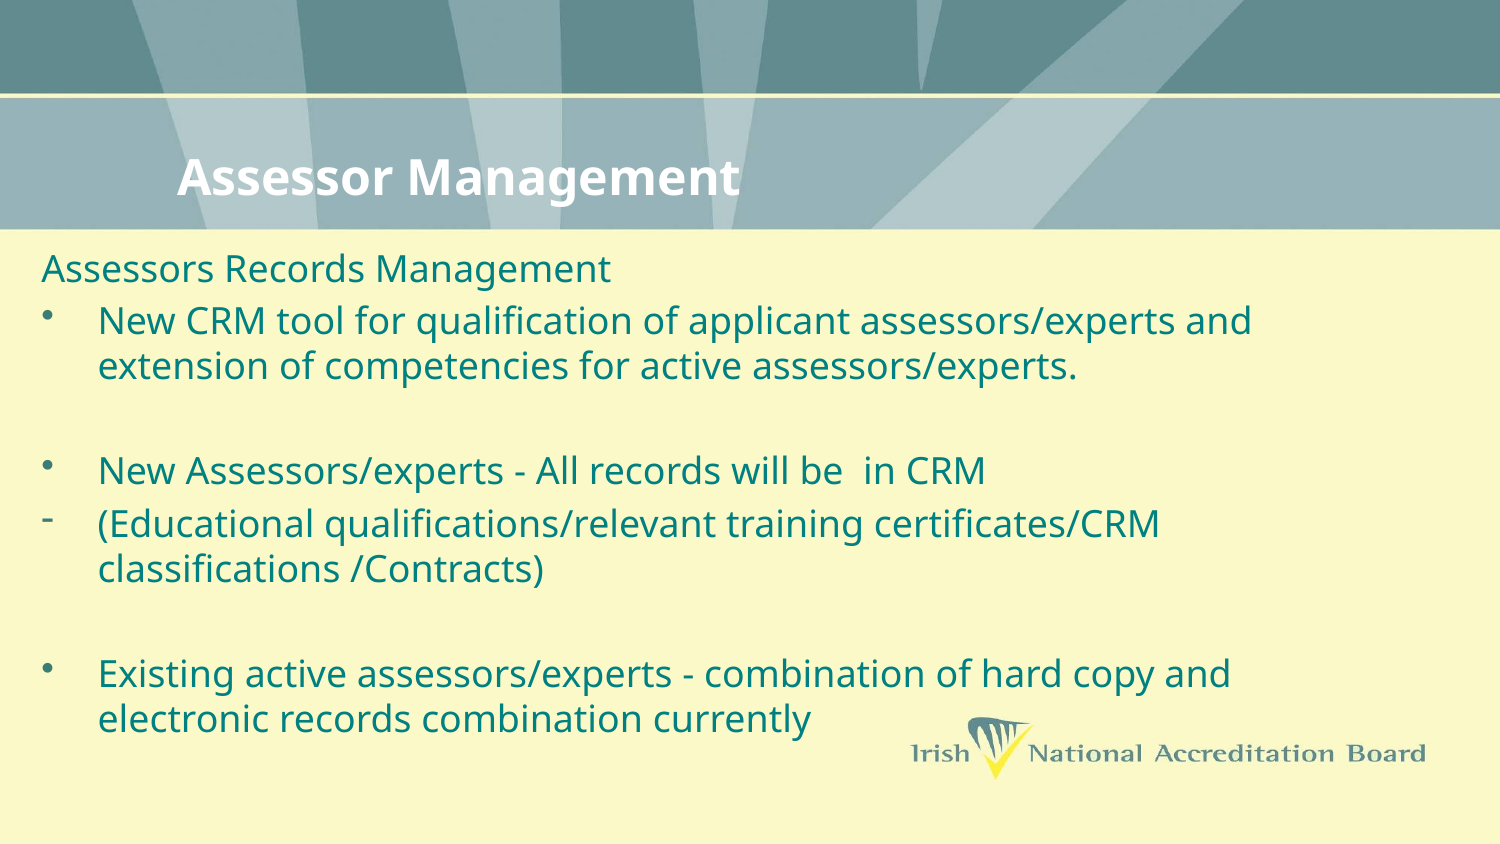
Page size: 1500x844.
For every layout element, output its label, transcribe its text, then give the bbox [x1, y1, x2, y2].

list Assessors Records Management New CRM tool for qualification of applicant assessors/experts and extension of competencies for active assessors/experts. New Assessors/experts - All records will be in CRM (Educational qualifications/relevant training certificates/CRM classifications /Contracts) Existing active assessors/experts - combination of hard copy and electronic records combination currently [41, 244, 1383, 844]
picture [0, 0, 1500, 844]
title Assessor Management [177, 138, 1365, 210]
